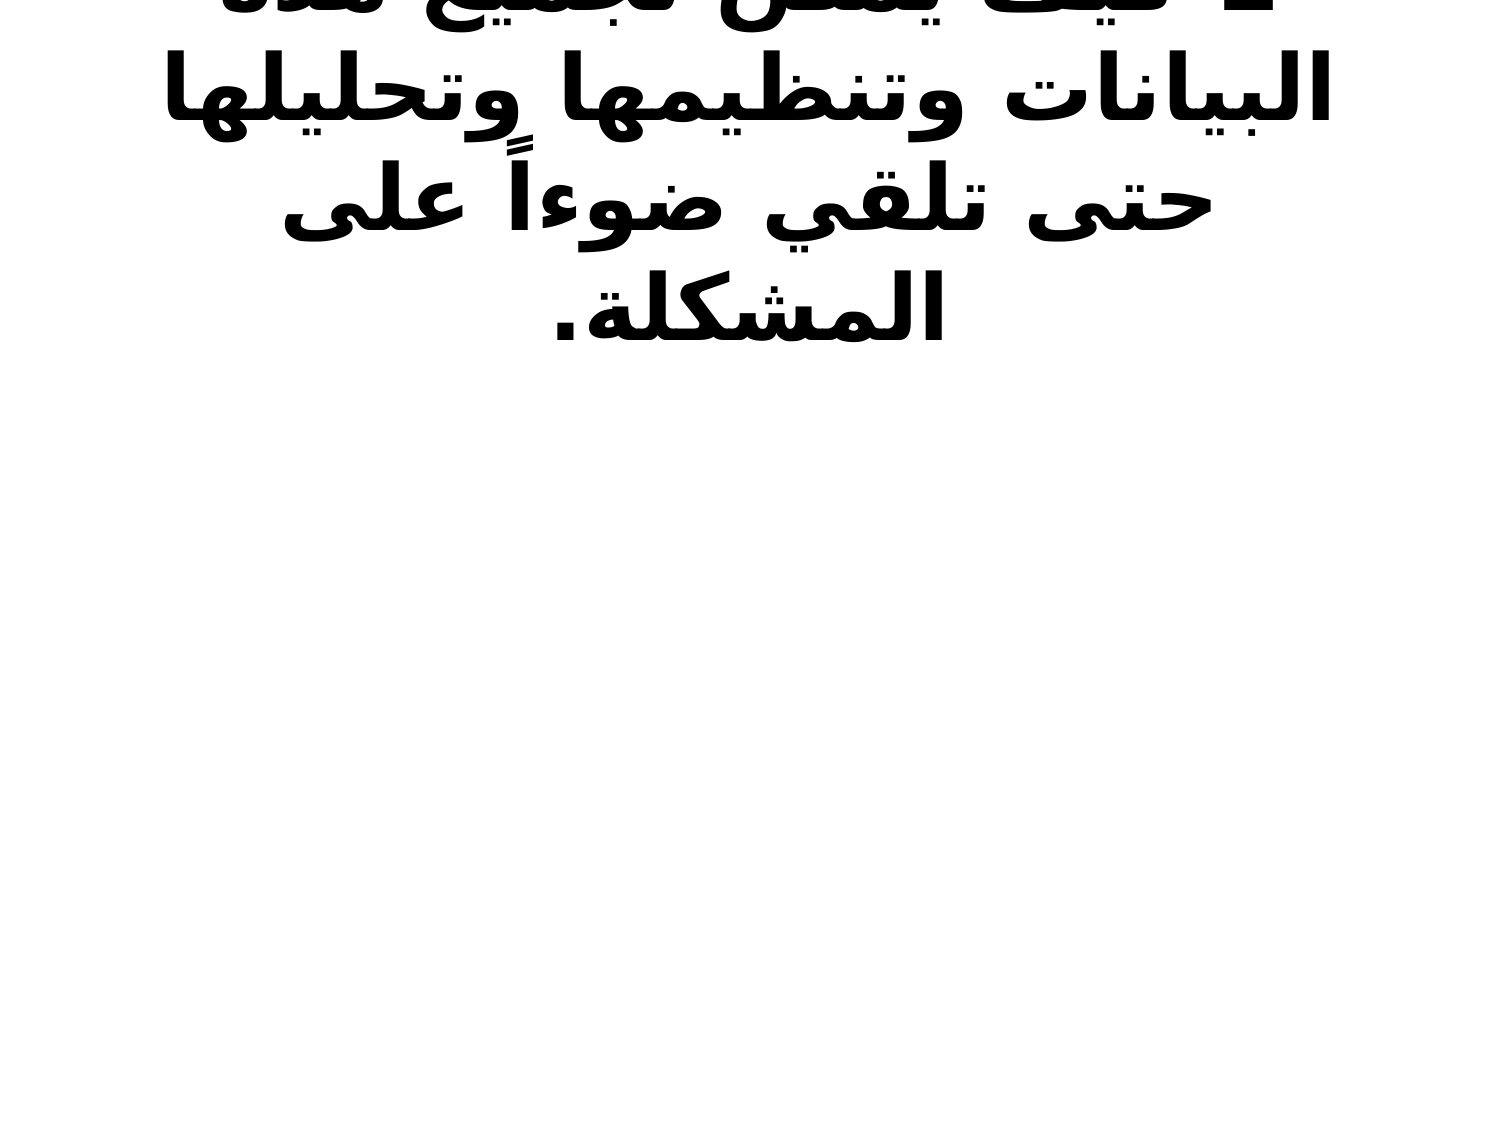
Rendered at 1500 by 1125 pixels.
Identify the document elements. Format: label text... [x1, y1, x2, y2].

title 2-كيف يمكن تجميع هذه البيانات وتنظيمها وتحليلها حتى تلقي ضوءاً على المشكلة. [75, 45, 1425, 233]
